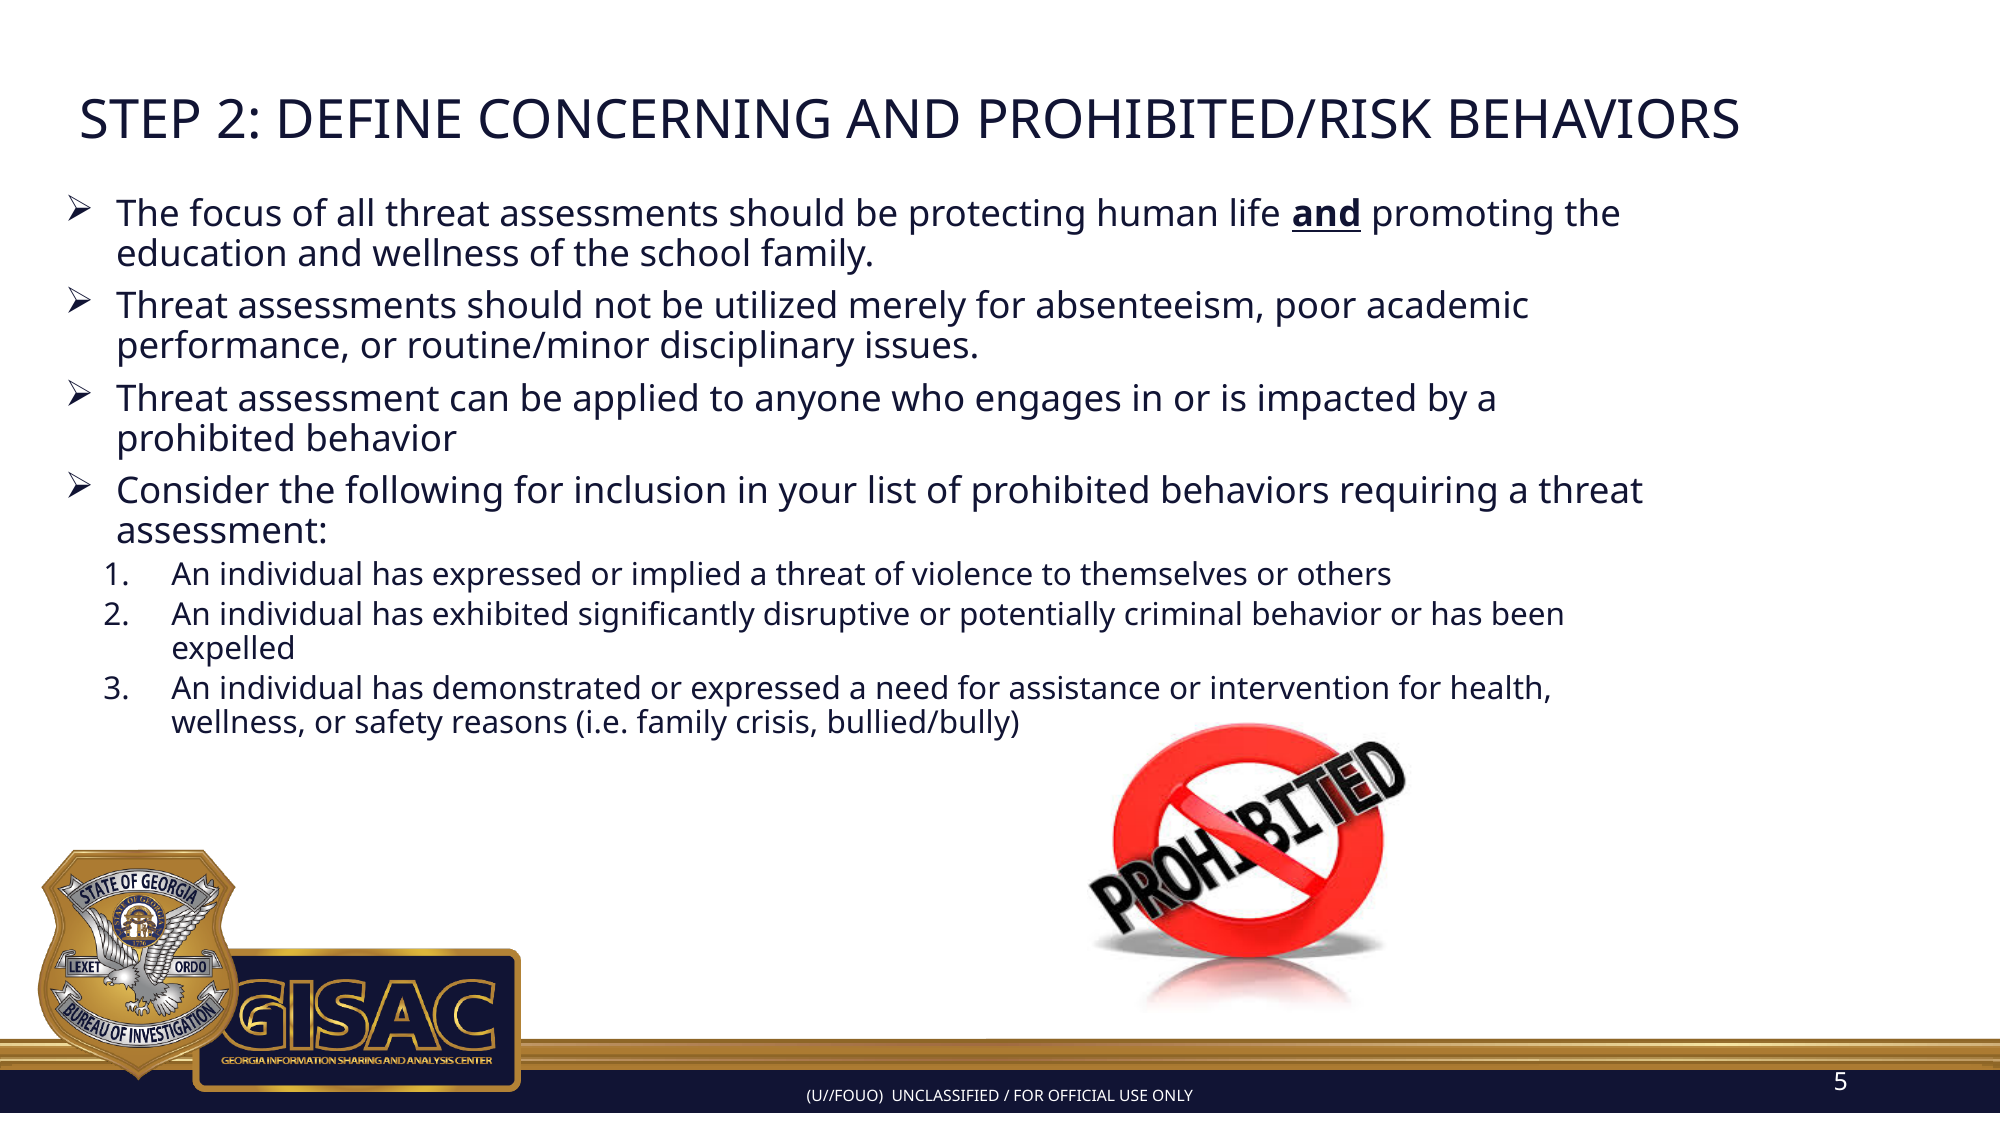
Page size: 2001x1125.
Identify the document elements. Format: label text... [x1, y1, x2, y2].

title Step 2: Define concerning and prohibited/risk behaviors [64, 12, 1790, 230]
picture [1087, 712, 1413, 1013]
slide_number 5 [1412, 1047, 1863, 1108]
picture [0, 849, 2000, 1113]
list The focus of all threat assessments should be protecting human life and promoting the education and wellness of the school family. Threat assessments should not be utilized merely for absenteeism, poor academic performance, or routine/minor disciplinary issues. Threat assessment can be applied to anyone who engages in or is impacted by a prohibited behavior Consider the following for inclusion in your list of prohibited behaviors requiring a threat assessment: An individual has expressed or implied a threat of violence to themselves or others An individual has exhibited significantly disruptive or potentially criminal behavior or has been expelled An individual has demonstrated or expressed a need for assistance or intervention for health, wellness, or safety reasons (i.e. family crisis, bullied/bully) [50, 187, 1661, 750]
footer (U//FOUO) UNCLASSIFIED / FOR OFFICIAL USE ONLY [662, 1052, 1338, 1113]
